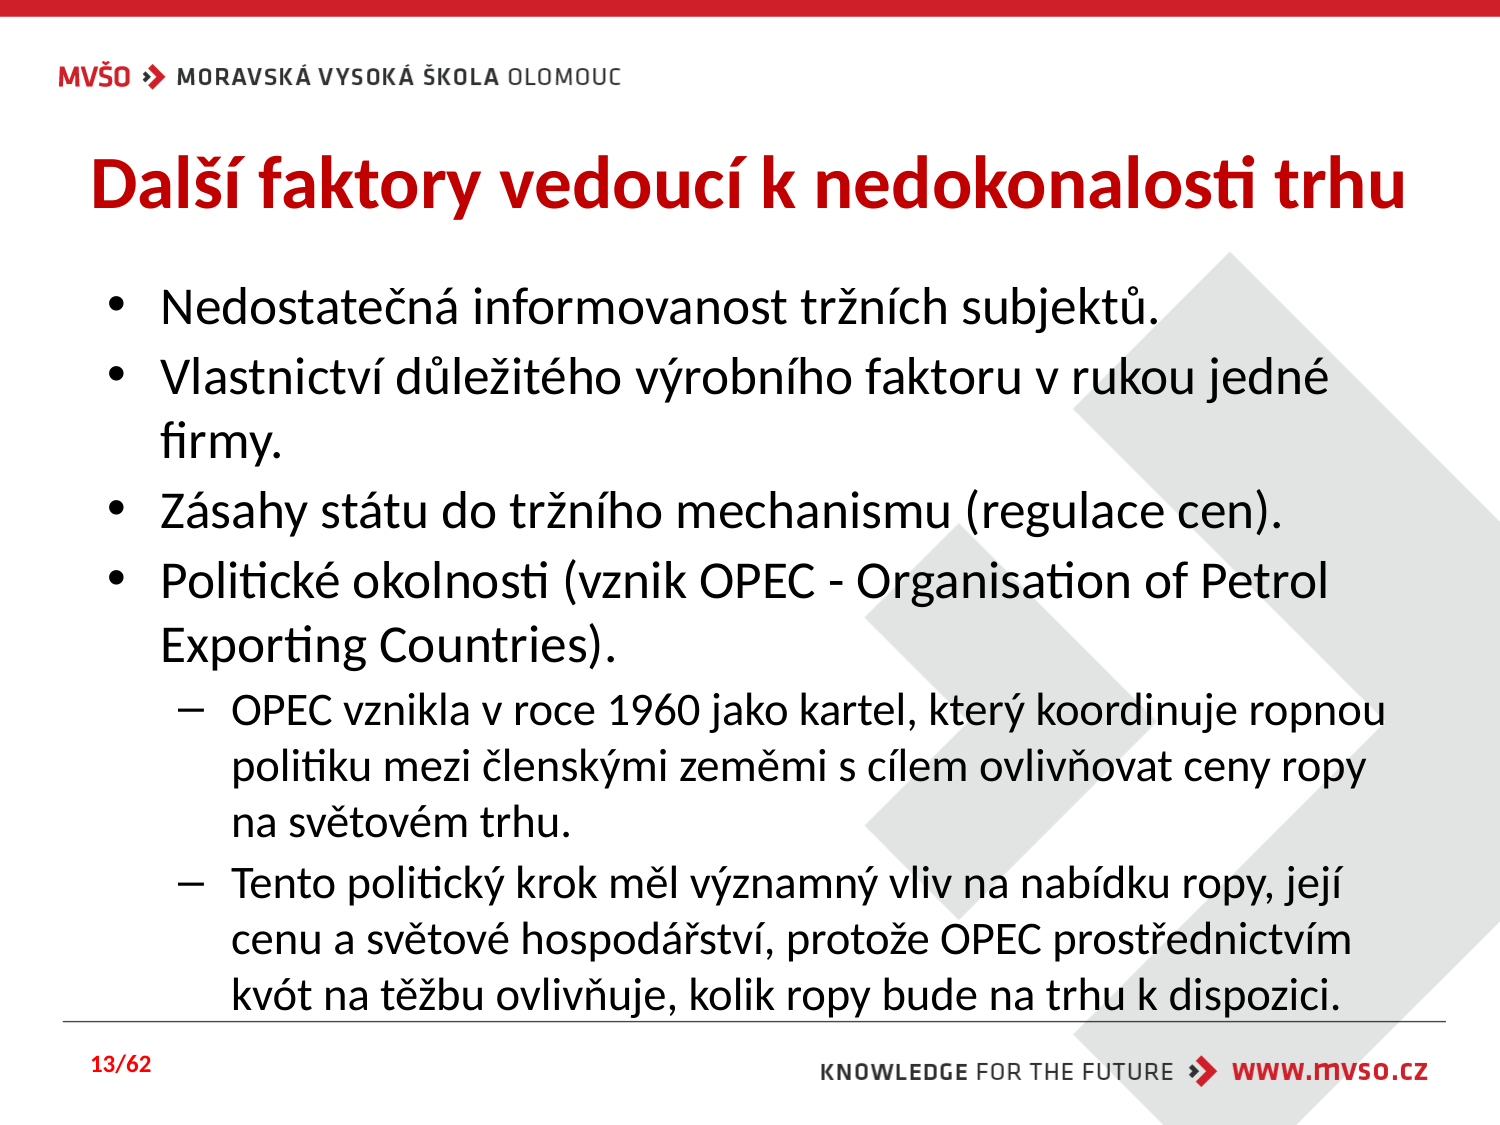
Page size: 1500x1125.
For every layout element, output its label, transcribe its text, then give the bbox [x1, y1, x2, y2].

title Další faktory vedoucí k nedokonalosti trhu [75, 124, 1425, 233]
list Nedostatečná informovanost tržních subjektů. Vlastnictví důležitého výrobního faktoru v rukou jedné firmy. Zásahy státu do tržního mechanismu (regulace cen). Politické okolnosti (vznik OPEC - Organisation of Petrol Exporting Countries). OPEC vznikla v roce 1960 jako kartel, který koordinuje ropnou politiku mezi členskými zeměmi s cílem ovlivňovat ceny ropy na světovém trhu. Tento politický krok měl významný vliv na nabídku ropy, její cenu a světové hospodářství, protože OPEC prostřednictvím kvót na těžbu ovlivňuje, kolik ropy bude na trhu k dispozici. [75, 263, 1425, 1041]
picture [0, 0, 1500, 1125]
text_box 13/62 [74, 1040, 213, 1085]
